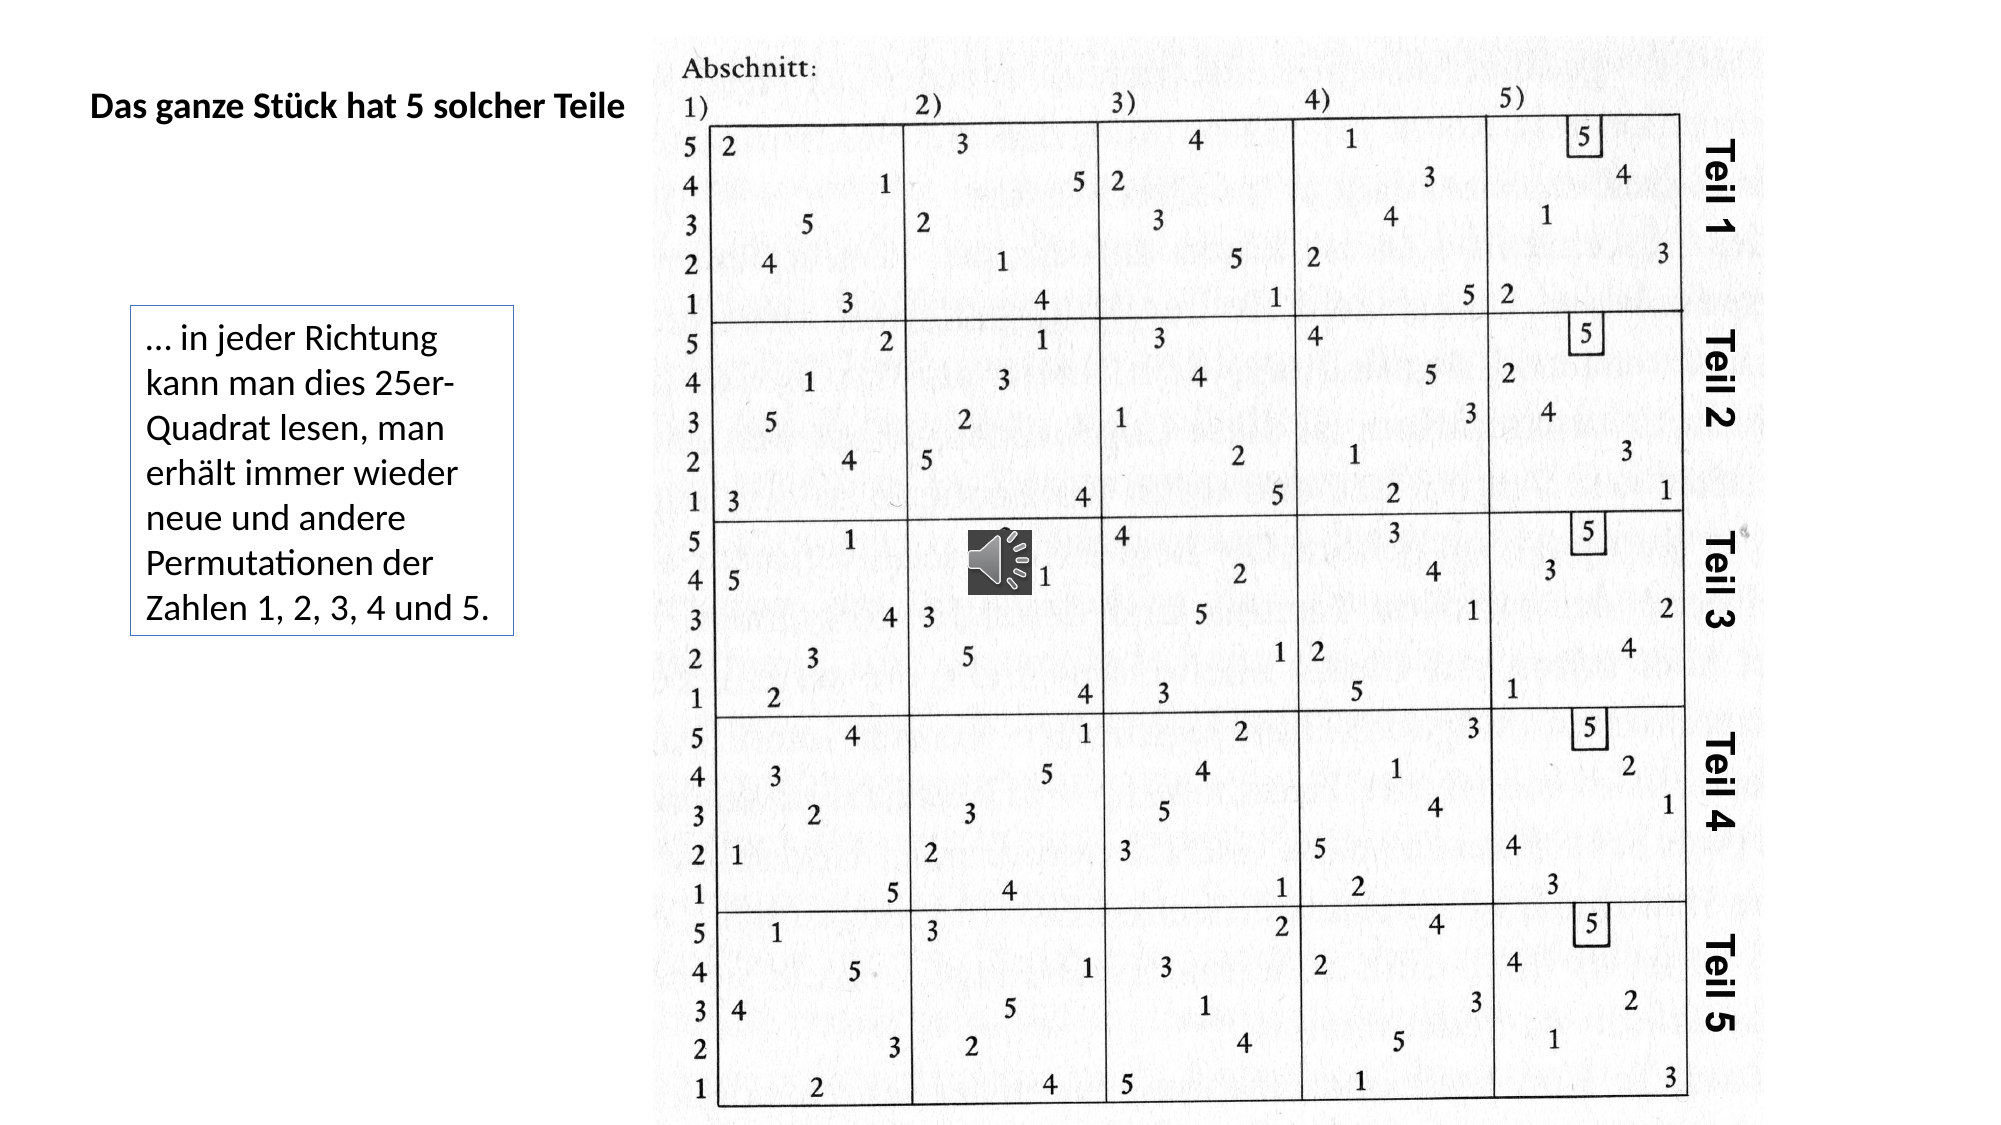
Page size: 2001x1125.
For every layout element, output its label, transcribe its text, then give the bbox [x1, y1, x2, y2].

picture [653, 35, 1764, 1125]
text_box … in jeder Richtung kann man dies 25er-Quadrat lesen, man erhält immer wieder neue und andere Permutationen der Zahlen 1, 2, 3, 4 und 5. [130, 305, 514, 636]
text_box Das ganze Stück hat 5 solcher Teile [75, 73, 642, 134]
